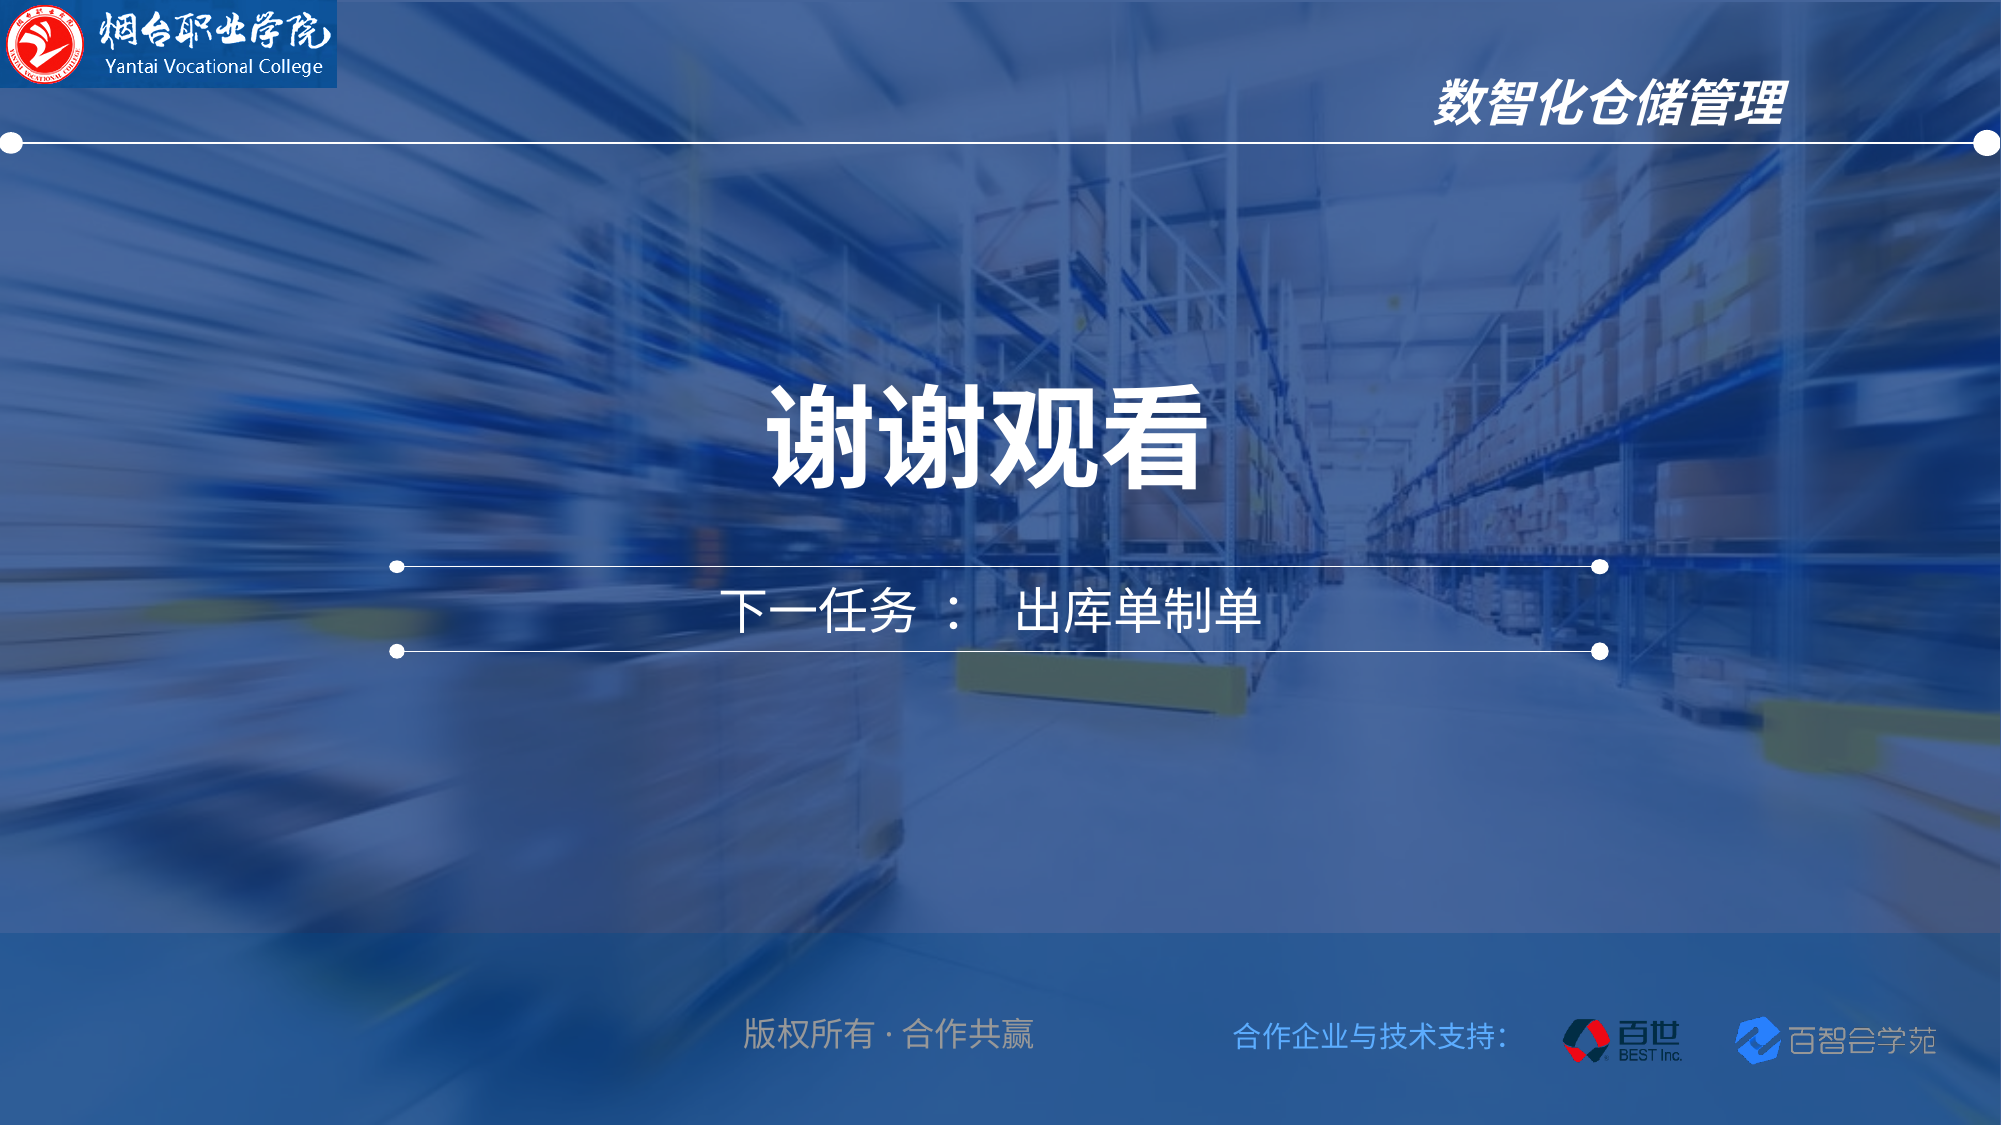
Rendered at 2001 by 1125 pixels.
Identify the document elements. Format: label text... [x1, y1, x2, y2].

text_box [390, 559, 1608, 574]
picture [0, 0, 337, 88]
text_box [0, 130, 2000, 156]
text_box 下一任务 ： 出库单制单 [390, 574, 1593, 643]
text_box 谢谢观看 [115, 360, 1862, 510]
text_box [390, 643, 1608, 660]
picture [1718, 993, 1950, 1087]
picture [1538, 951, 1706, 1125]
text_box 数智化仓储管理 [1424, 63, 1952, 130]
